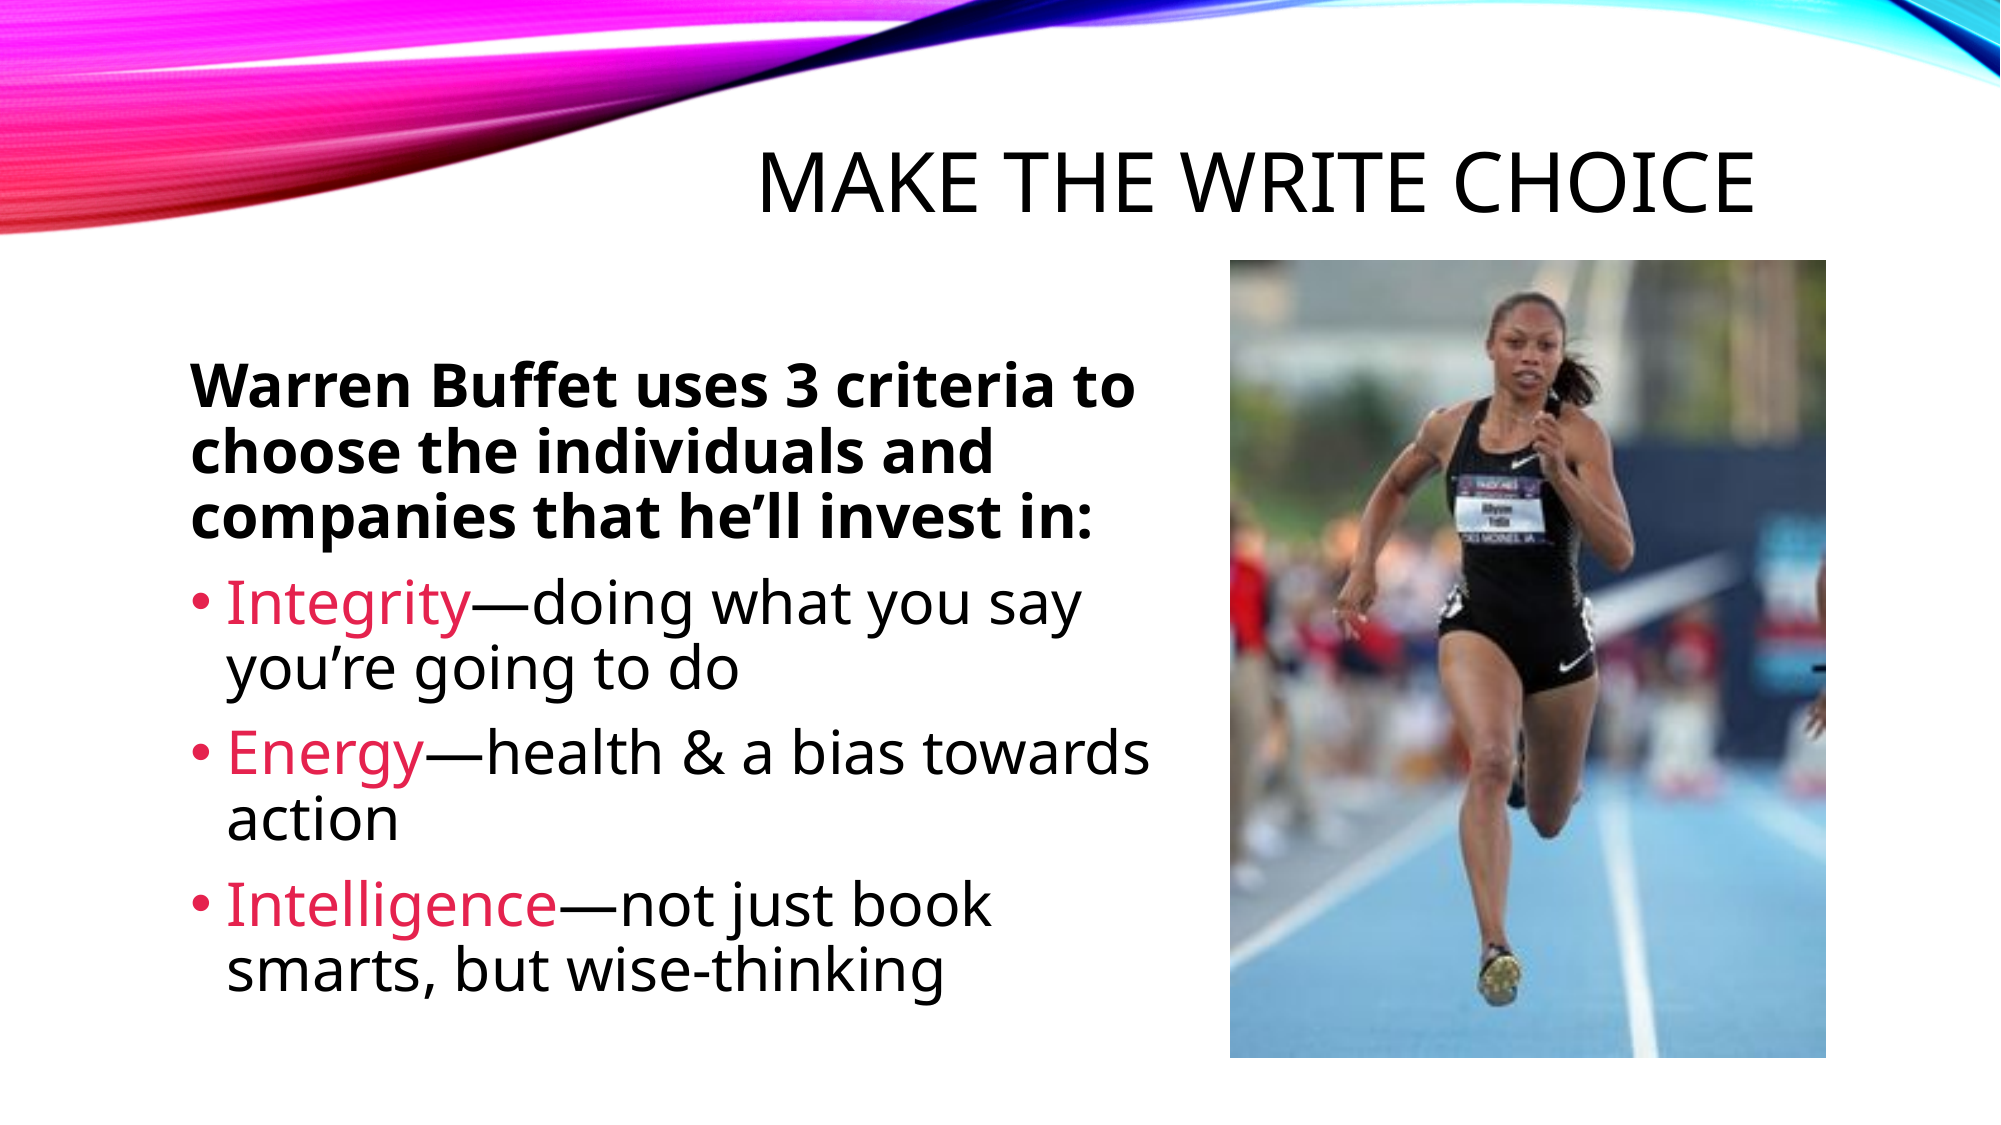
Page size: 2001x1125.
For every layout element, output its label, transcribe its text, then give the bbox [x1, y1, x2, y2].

picture [1890, 0, 2000, 75]
list Warren Buffet uses 3 criteria to choose the individuals and companies that he’ll invest in: Integrity—doing what you say you’re going to do Energy—health & a bias towards action Intelligence—not just book smarts, but wise-thinking [175, 348, 1197, 1013]
picture [1229, 260, 1826, 1058]
title MAKE THE WRITE CHOICE [360, 79, 1774, 292]
picture [1910, 0, 2000, 45]
picture [0, 0, 2000, 237]
